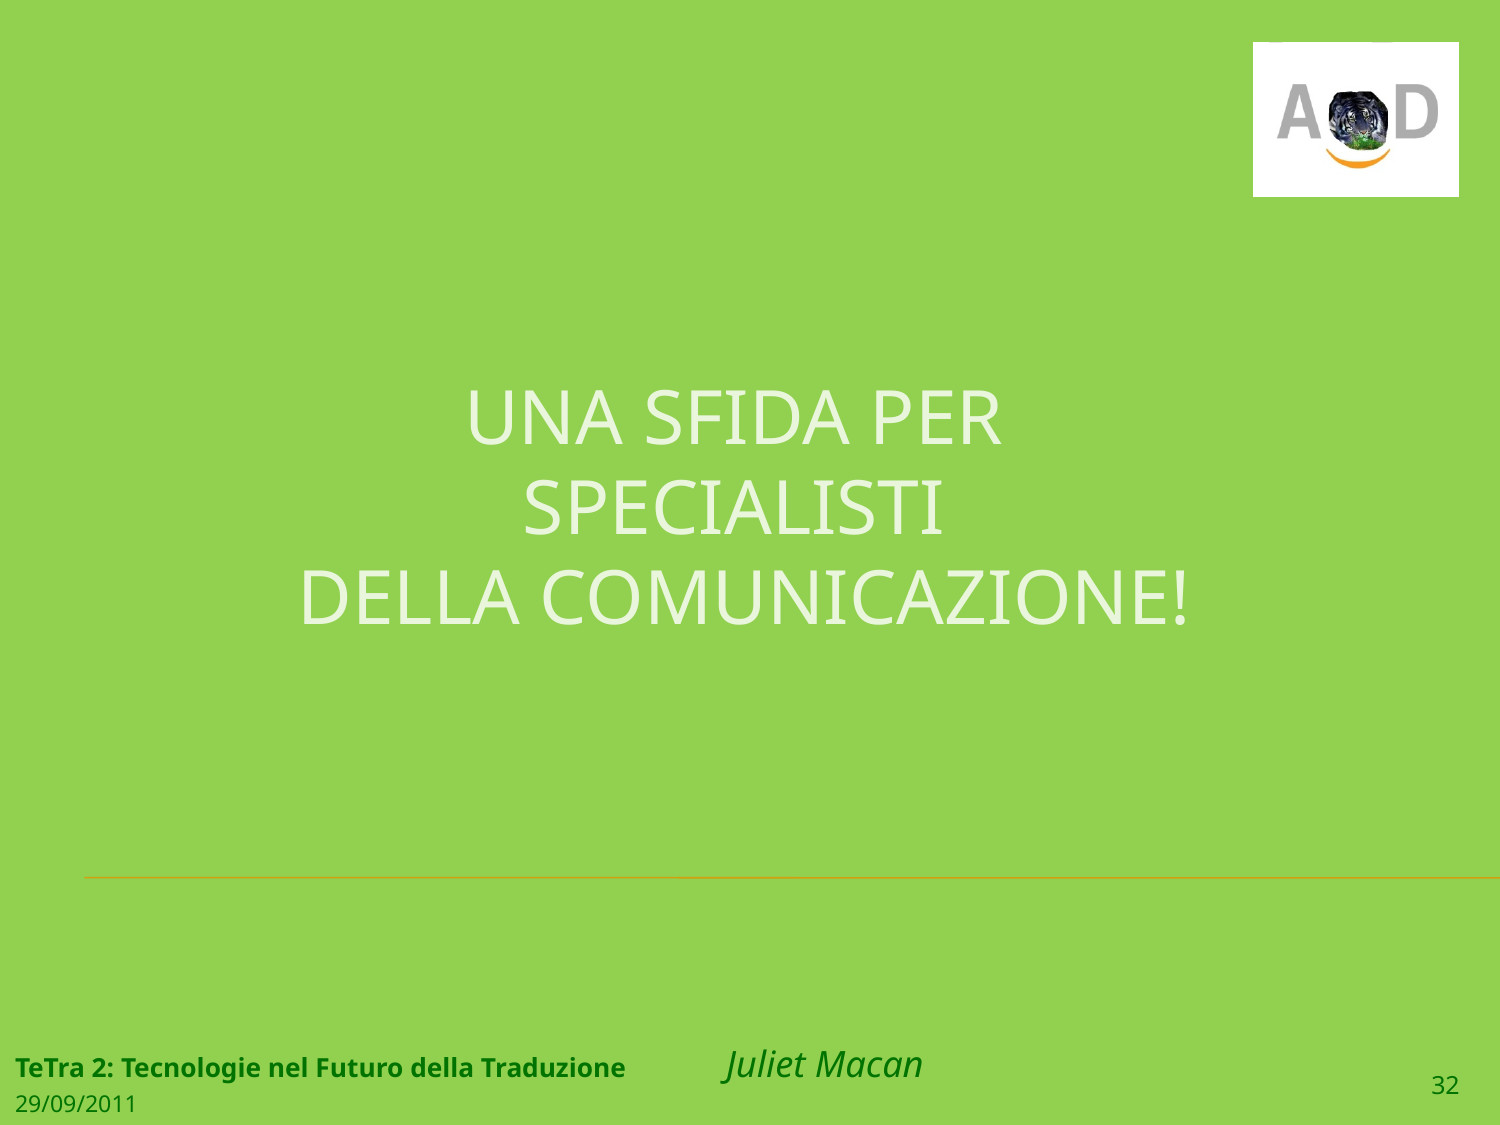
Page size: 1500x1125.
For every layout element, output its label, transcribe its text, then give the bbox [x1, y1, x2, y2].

subtitle TeTra 2: Tecnologie nel Futuro della Traduzione Juliet Macan 29/09/2011 [0, 1033, 1353, 1125]
picture [1253, 42, 1459, 197]
slide_number 32 [1353, 1061, 1475, 1103]
title Una sfida per specialisti della comunicazione! [159, 361, 1329, 846]
